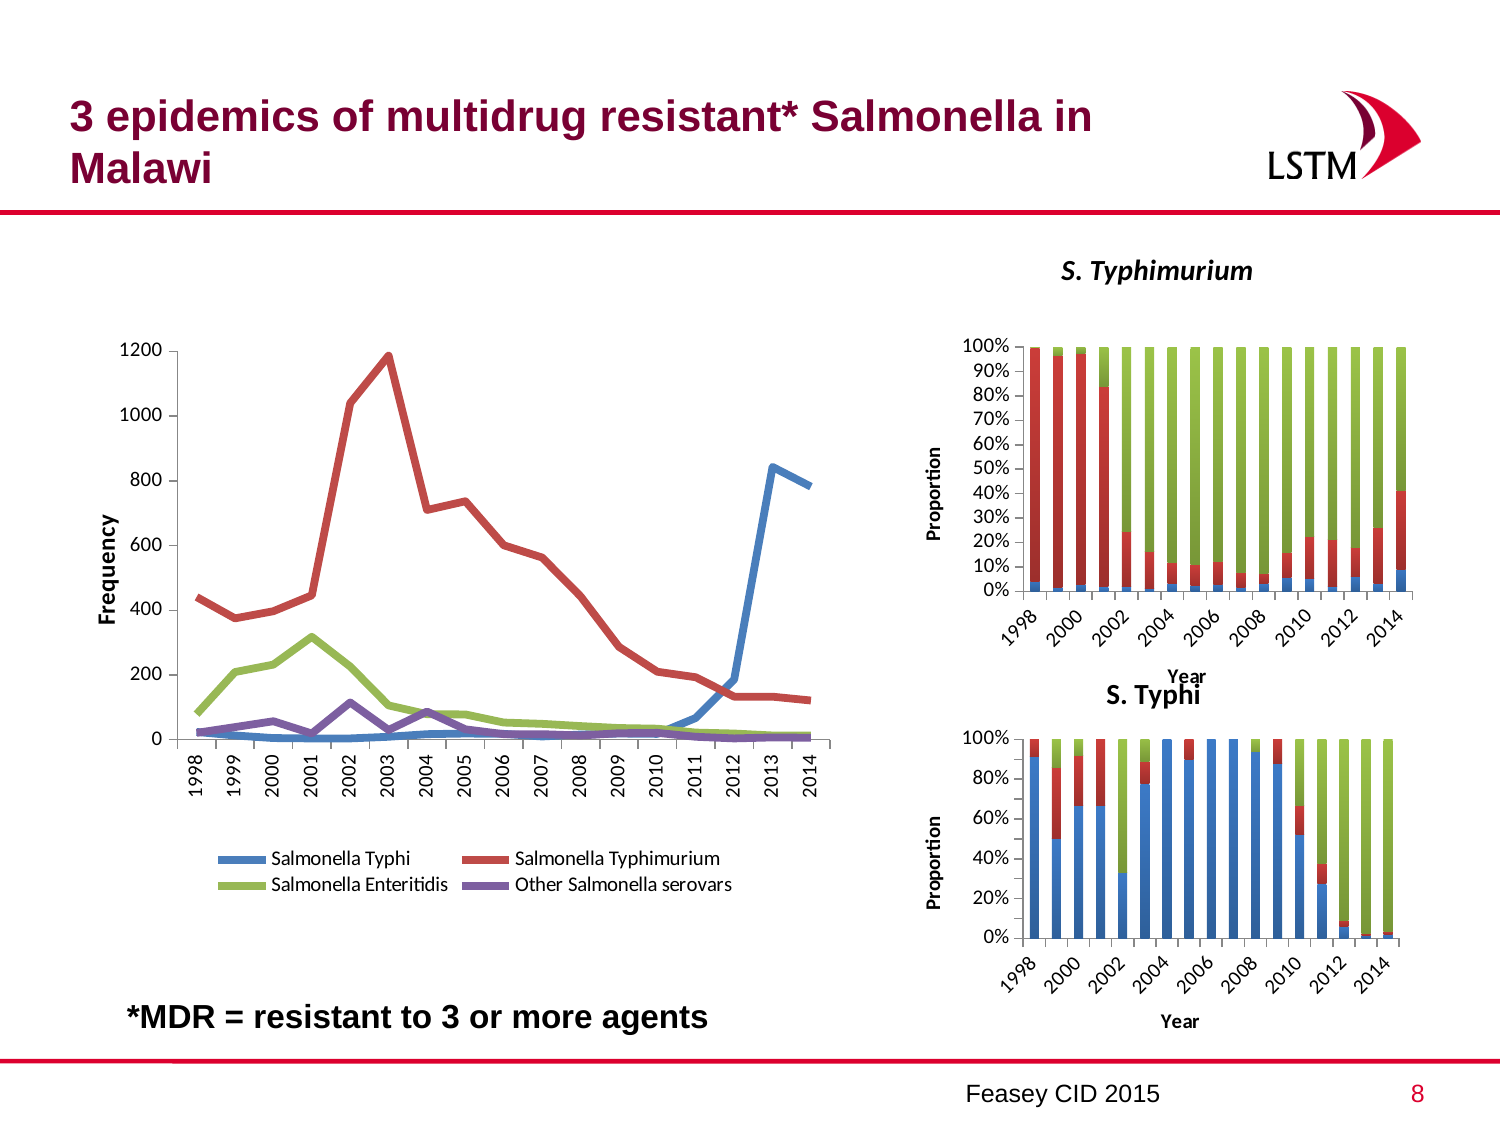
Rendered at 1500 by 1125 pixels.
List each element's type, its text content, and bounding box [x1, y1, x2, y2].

text_box Feasey CID 2015 [950, 1073, 1294, 1116]
text_box *MDR = resistant to 3 or more agents [112, 987, 845, 1043]
picture [1269, 91, 1421, 179]
chart [88, 266, 863, 903]
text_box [891, 231, 1424, 1065]
title 3 epidemics of multidrug resistant* Salmonella in Malawi [54, 99, 1118, 201]
